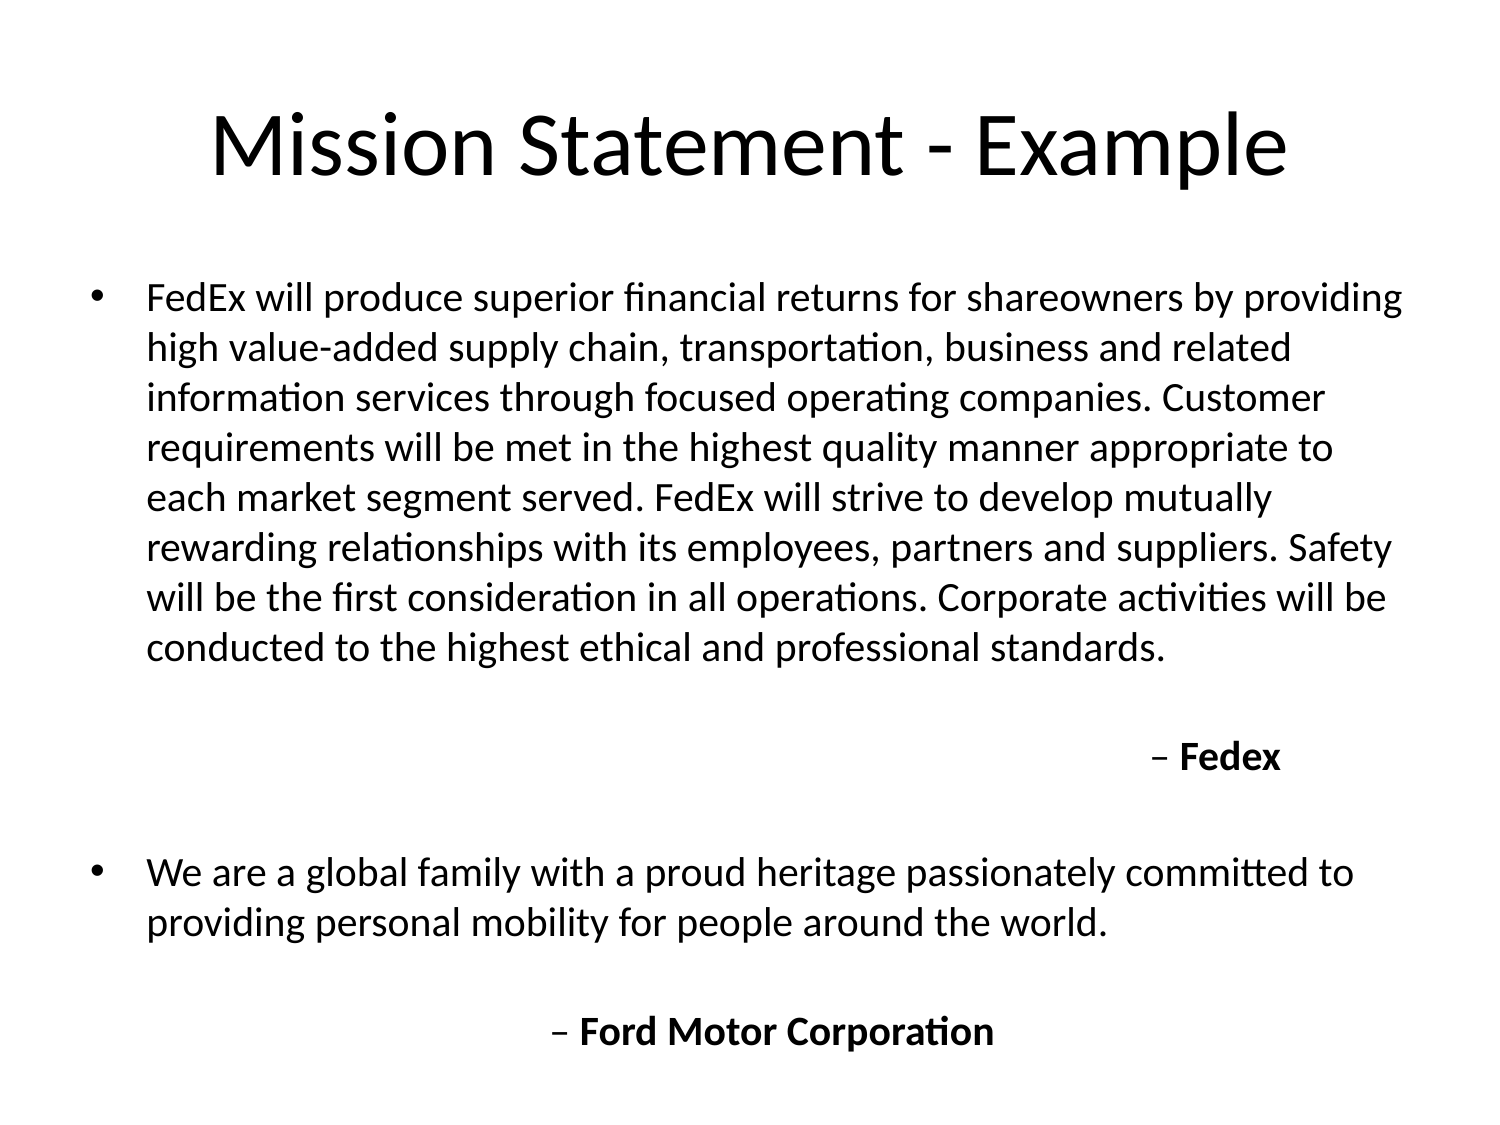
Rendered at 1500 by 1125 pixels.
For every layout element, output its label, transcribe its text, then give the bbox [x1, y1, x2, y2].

list FedEx will produce superior financial returns for shareowners by providing high value-added supply chain, transportation, business and related information services through focused operating companies. Customer requirements will be met in the highest quality manner appropriate to each market segment served. FedEx will strive to develop mutually rewarding relationships with its employees, partners and suppliers. Safety will be the first consideration in all operations. Corporate activities will be conducted to the highest ethical and professional standards. – Fedex We are a global family with a proud heritage passionately committed to providing personal mobility for people around the world. – Ford Motor Corporation [75, 262, 1425, 1005]
title Mission Statement - Example [75, 45, 1425, 233]
